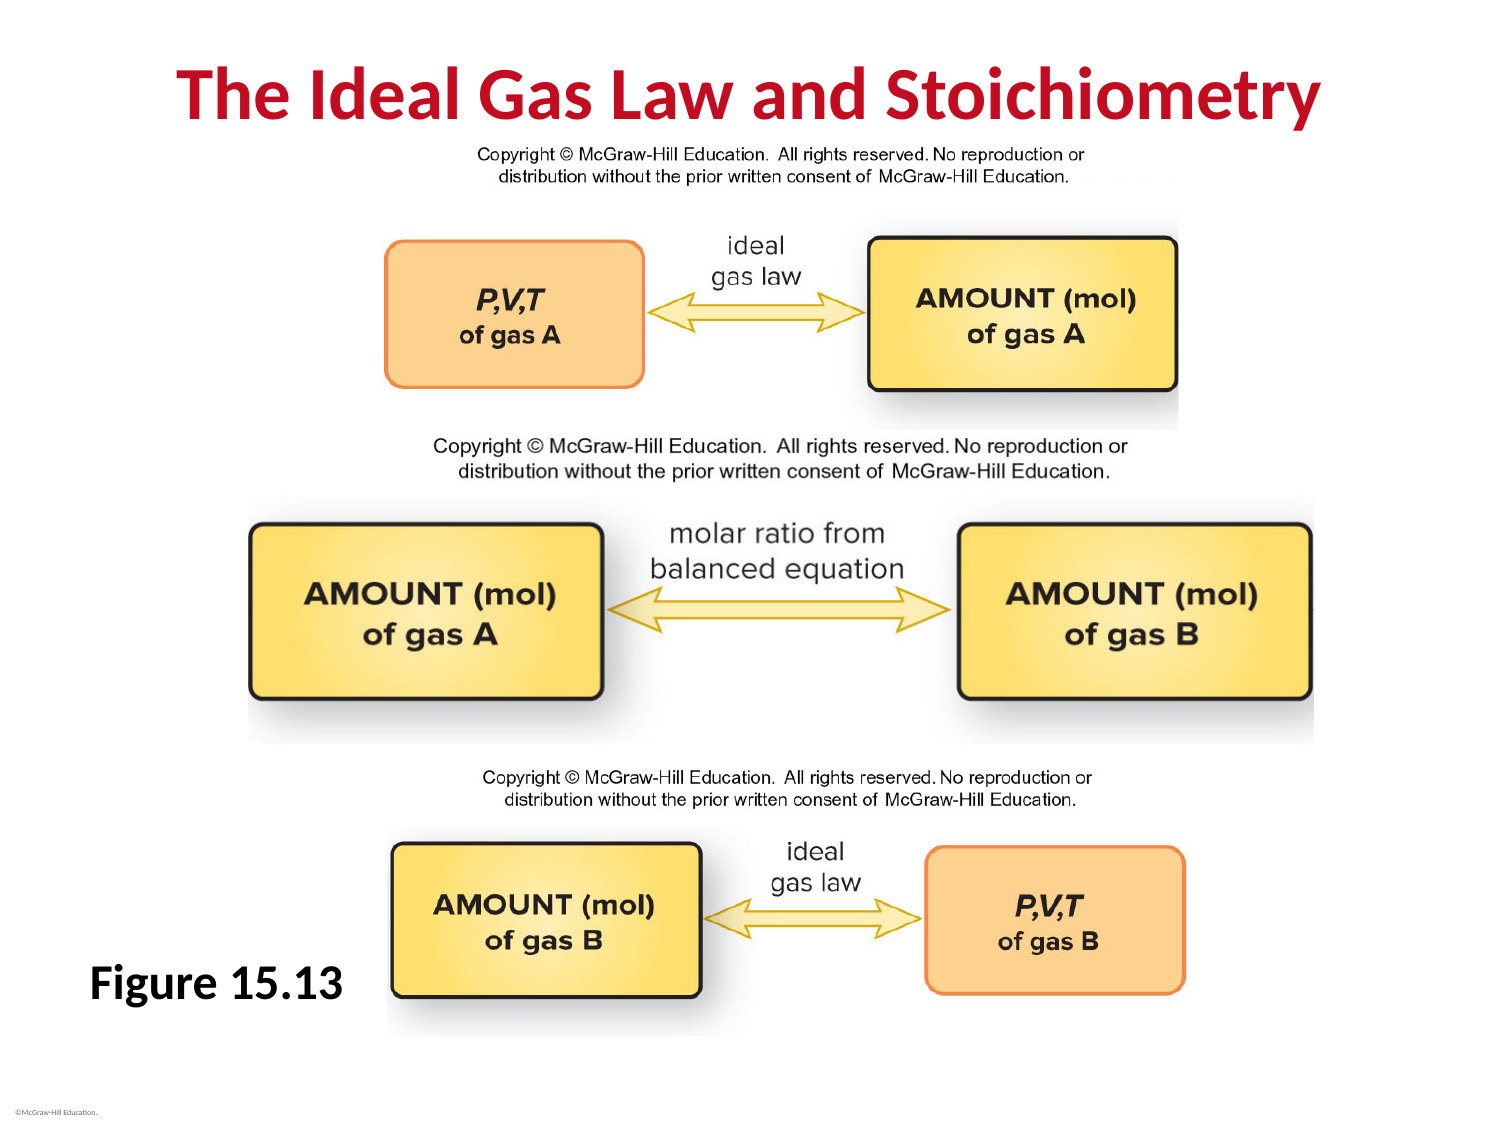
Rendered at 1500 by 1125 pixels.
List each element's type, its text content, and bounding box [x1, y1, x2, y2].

title The Ideal Gas Law and Stoichiometry [0, 37, 1500, 138]
picture [247, 437, 1315, 746]
list Figure 15.13 [75, 162, 1425, 1075]
picture [382, 146, 1179, 431]
picture [386, 769, 1188, 1038]
